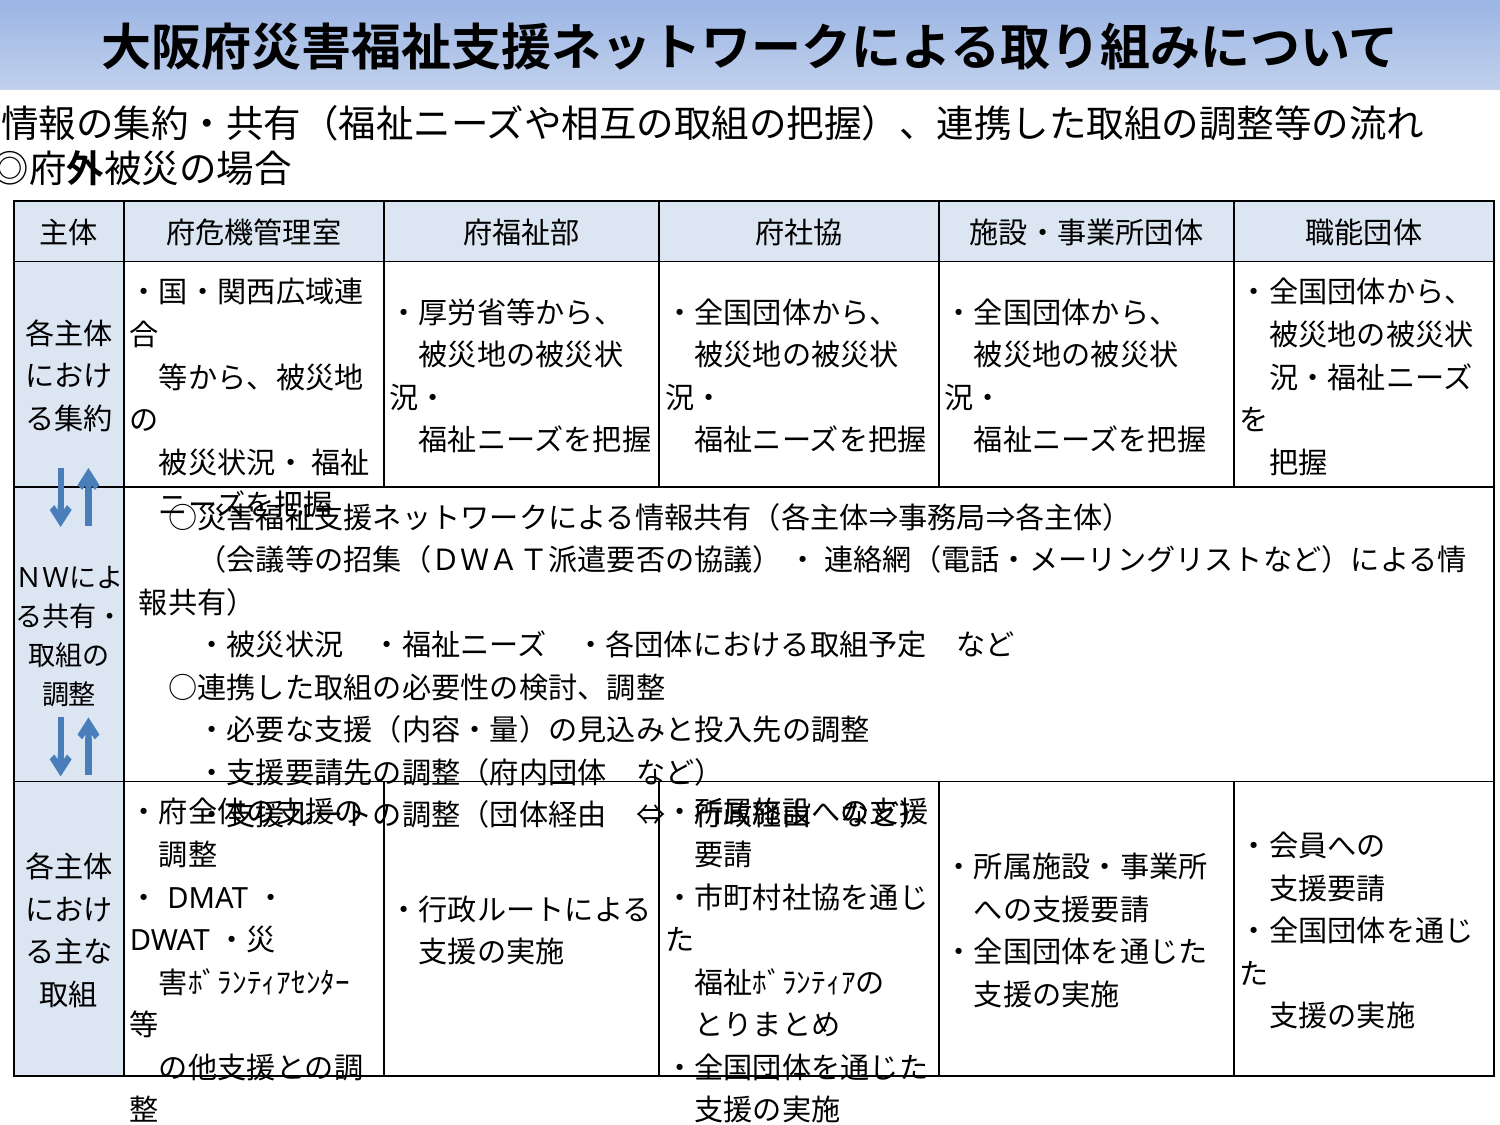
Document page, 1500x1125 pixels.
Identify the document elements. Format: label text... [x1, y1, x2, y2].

table_cell 各主体における集約 [15, 262, 123, 486]
table_cell ・全国団体から、 被災地の被災状況・ 福祉ニーズを把握 [660, 262, 938, 486]
table_cell ・国・関西広域連合 等から、被災地の 被災状況・ 福祉 ニーズを把握 [125, 262, 383, 486]
text_box [1423, 1056, 1454, 1117]
table_cell ・厚労省等から、 被災地の被災状況・ 福祉ニーズを把握 [385, 262, 658, 486]
table_header 主体 [15, 202, 123, 261]
table_cell ・府全体の支援の 調整 ・DMAT・DWAT・災 害ﾎﾞﾗﾝﾃｨｱｾﾝﾀｰ等 の他支援との調整 [125, 782, 383, 1075]
table_header 府危機管理室 [125, 202, 383, 261]
table_header 府福祉部 [385, 202, 658, 261]
text_box 大阪府災害福祉支援ネットワークによる取り組みについて [0, 0, 1500, 90]
table_cell ・行政ルートによる 支援の実施 [385, 782, 658, 1075]
table_cell ＮＷによる共有・ 取組の 調整 [15, 488, 123, 781]
table_cell ・所属施設・事業所 への支援要請 ・全国団体を通じた 支援の実施 [940, 782, 1233, 1075]
table_cell 各主体における主な取組 [15, 782, 123, 1075]
table_cell ・全国団体から、 被災地の被災状 況・福祉ニーズを 把握 [1235, 262, 1493, 486]
table_cell ・全国団体から、 被災地の被災状況・ 福祉ニーズを把握 [940, 262, 1233, 486]
table_cell ○災害福祉支援ネットワークによる情報共有（各主体⇒事務局⇒各主体） （会議等の招集（ＤＷＡＴ派遣要否の協議） ・ 連絡網（電話・メーリングリストなど）による情報共有） ・被災状況 ・福祉ニーズ ・各団体における取組予定 など ○連携した取組の必要性の検討、調整 ・必要な支援（内容・量）の見込みと投入先の調整 ・支援要請先の調整（府内団体 など） ・支援ルートの調整（団体経由 ⇔ 行政経由 など） [125, 488, 1493, 781]
table_cell ・会員への 支援要請 ・全国団体を通じた 支援の実施 [1235, 782, 1493, 1075]
text_box ■情報の集約・共有（福祉ニーズや相互の取組の把握）、連携した取組の調整等の流れ ◎府外被災の場合 [0, 92, 1439, 198]
table_header 職能団体 [1235, 202, 1493, 261]
table_header 府社協 [660, 202, 938, 261]
table_header 施設・事業所団体 [940, 202, 1233, 261]
table_cell ・所属施設への支援 要請 ・市町村社協を通じた 福祉ﾎﾞﾗﾝﾃｨｱの とりまとめ ・全国団体を通じた 支援の実施 [660, 782, 938, 1075]
